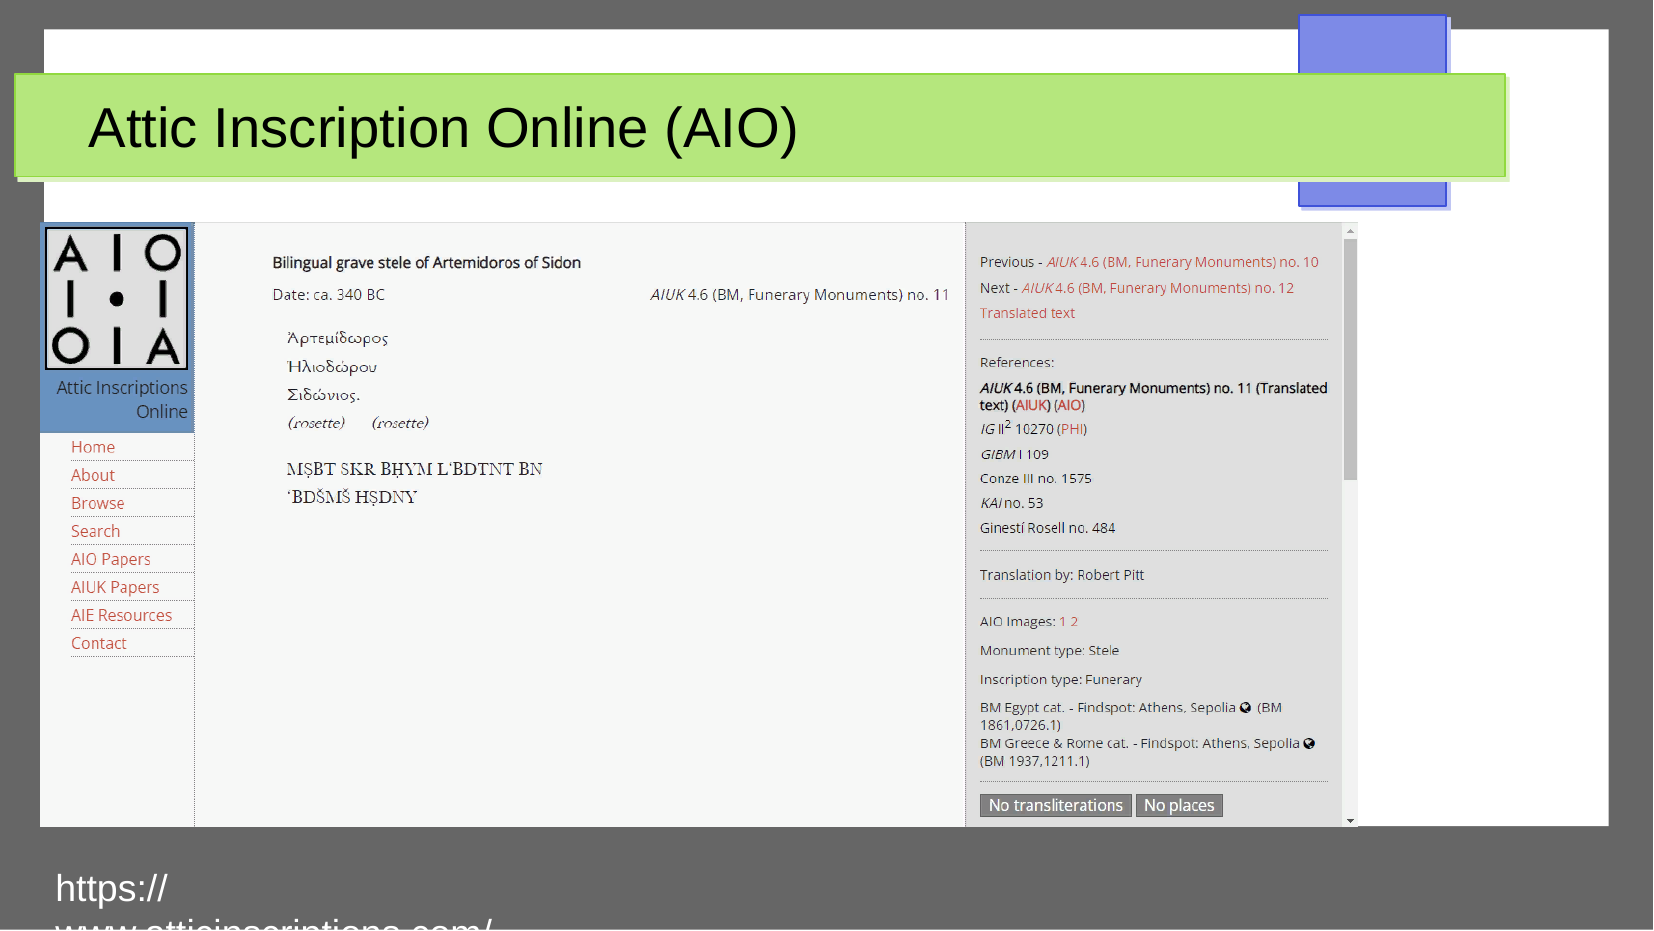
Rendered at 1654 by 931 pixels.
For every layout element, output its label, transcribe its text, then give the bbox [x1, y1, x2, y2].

title Attic Inscription Online (AIO) [88, 73, 1506, 177]
picture [39, 222, 1359, 827]
text_box https://www.atticinscriptions.com/ [40, 856, 620, 913]
